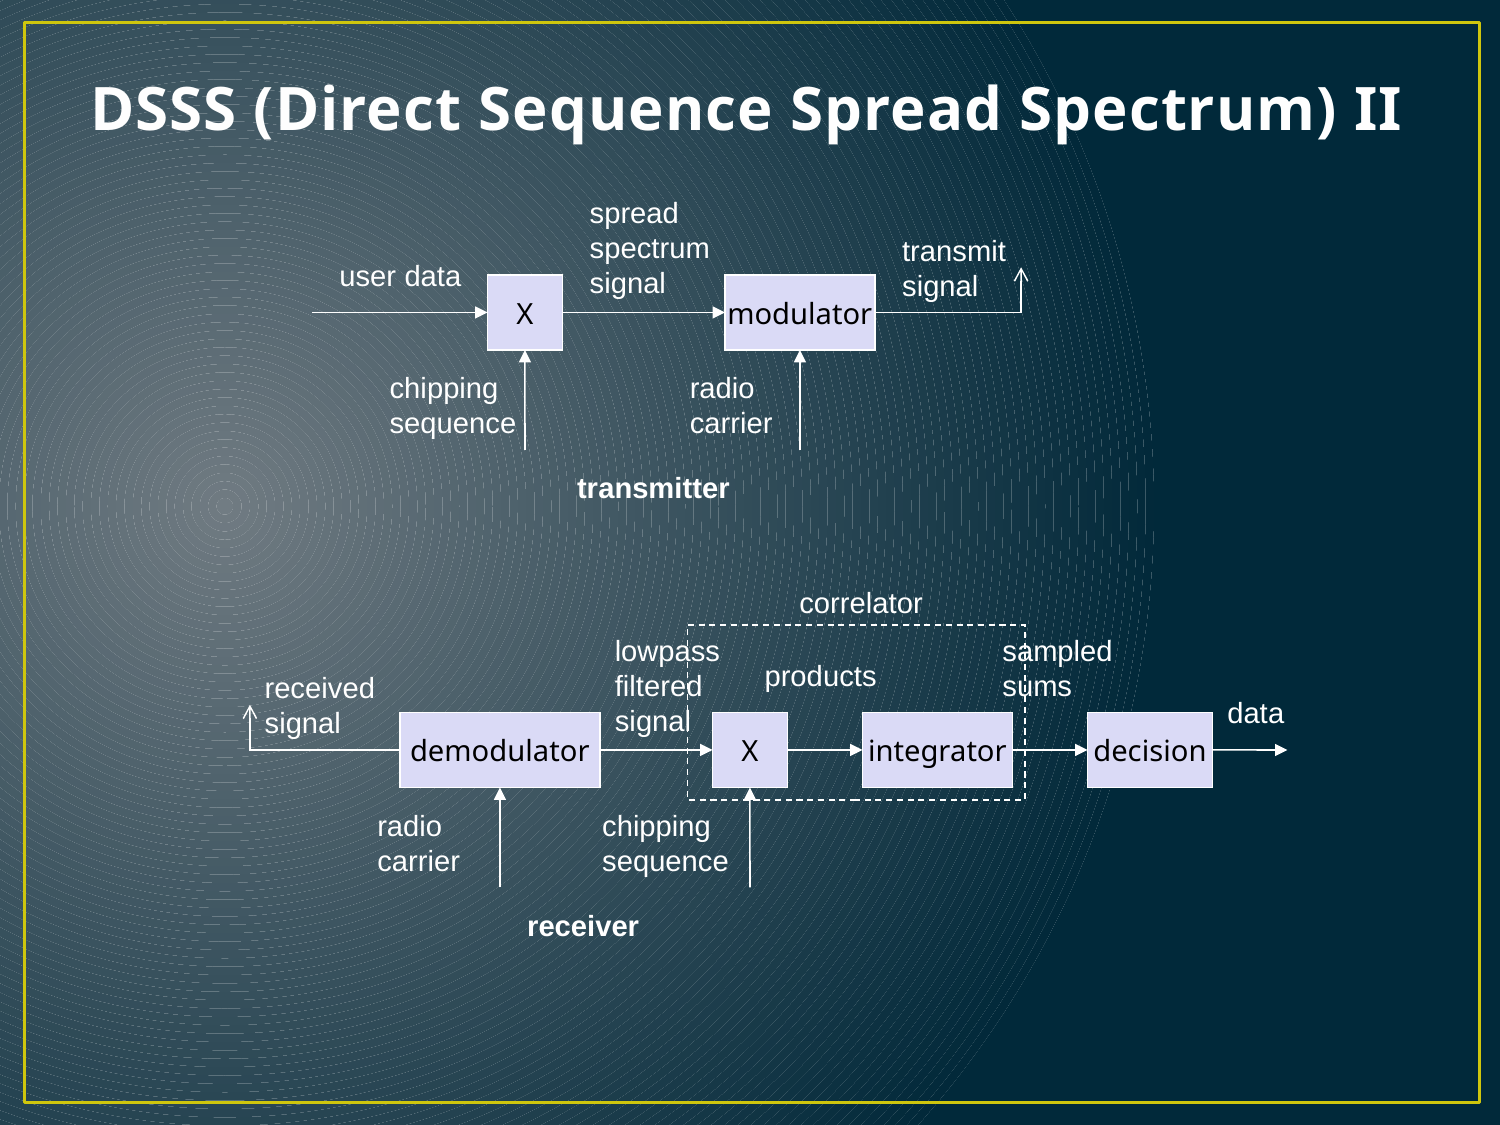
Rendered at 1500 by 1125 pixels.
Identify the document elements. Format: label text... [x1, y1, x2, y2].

text_box correlator [784, 576, 938, 627]
text_box transmitter [562, 462, 745, 513]
text_box [687, 758, 749, 799]
picture [1083, 753, 1087, 765]
text_box received signal [249, 662, 391, 702]
text_box X [712, 712, 788, 788]
text_box decision [1087, 712, 1213, 788]
text_box lowpass filtered signal [600, 624, 736, 745]
text_box [751, 758, 1025, 800]
text_box demodulator [399, 712, 600, 788]
text_box transmit signal [887, 224, 1022, 265]
text_box data [1212, 687, 1300, 738]
title DSSS (Direct Sequence Spread Spectrum) II [75, 54, 1425, 150]
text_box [874, 267, 1022, 313]
text_box [736, 624, 1025, 749]
text_box sampled sums [987, 624, 1128, 710]
text_box spread spectrum signal [574, 187, 725, 308]
text_box radio carrier [362, 799, 475, 885]
text_box user data [324, 249, 477, 300]
text_box modulator [724, 274, 875, 350]
text_box radio carrier [675, 362, 788, 448]
text_box receiver [512, 899, 655, 950]
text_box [249, 704, 401, 751]
text_box chipping sequence [587, 799, 744, 885]
text_box chipping sequence [374, 362, 519, 448]
text_box X [487, 274, 563, 350]
text_box integrator [862, 712, 1013, 788]
text_box products [749, 649, 892, 700]
